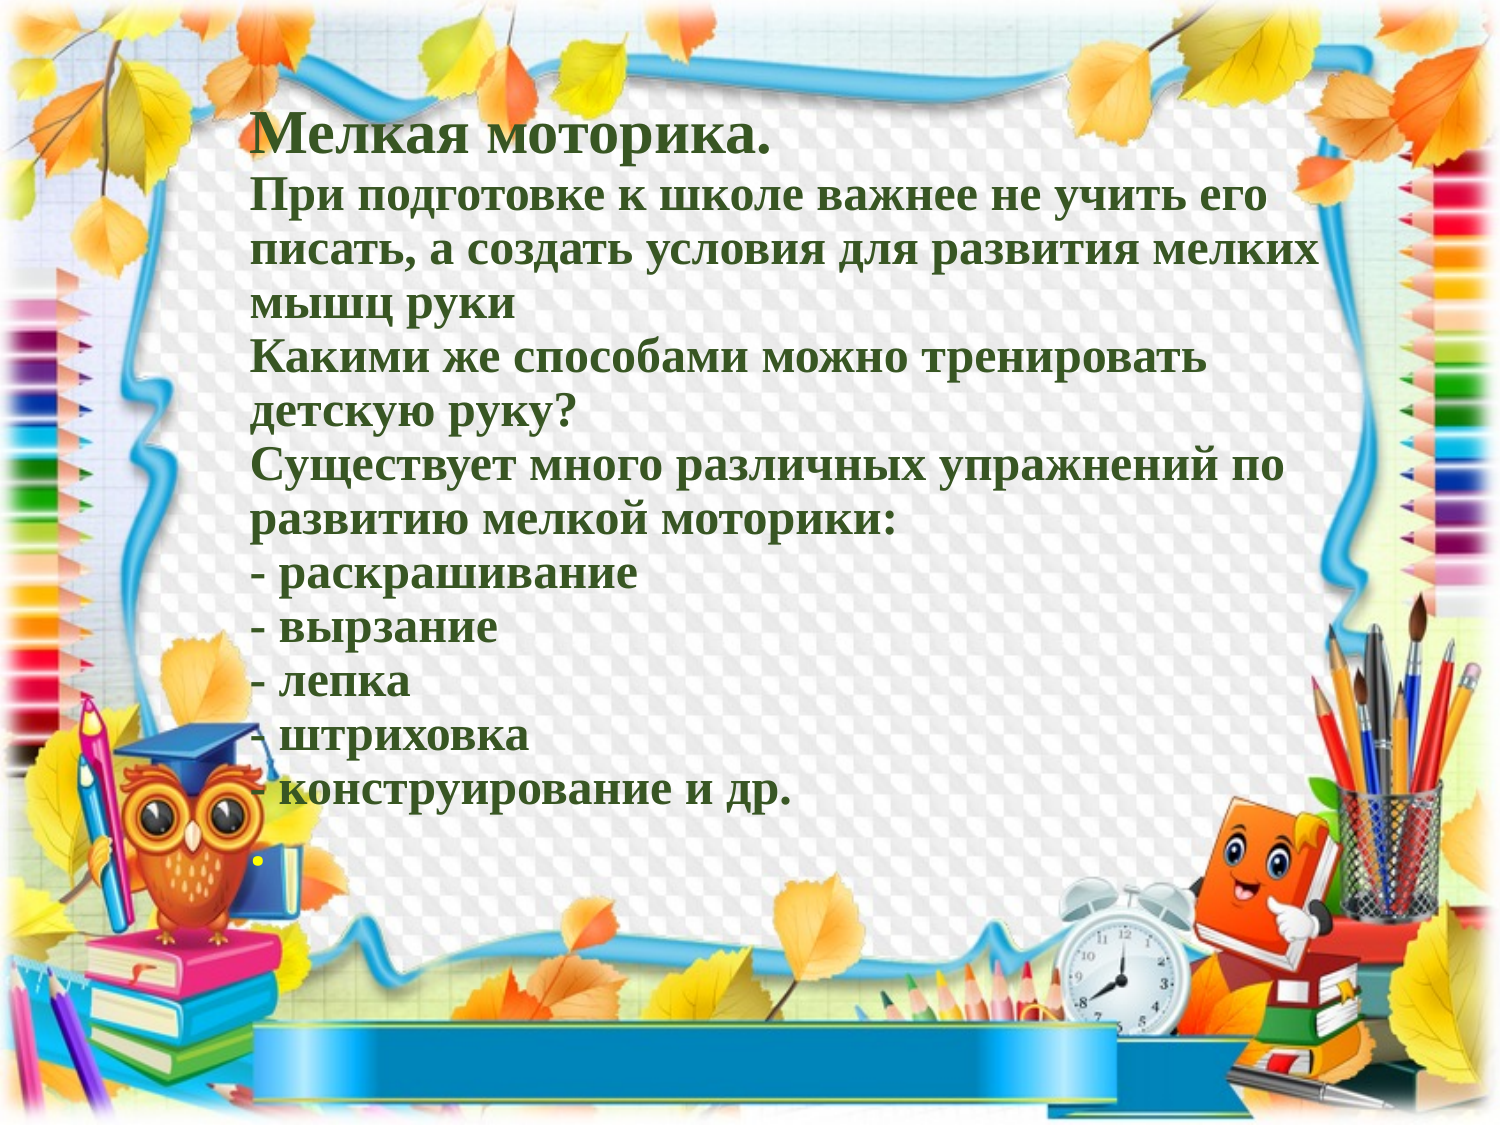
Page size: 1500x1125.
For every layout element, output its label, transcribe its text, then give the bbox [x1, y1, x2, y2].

picture [0, 0, 1500, 1125]
title Мелкая моторика. При подготовке к школе важнее не учить его писать, а создать условия для развития мелких мышц руки Какими же способами можно тренировать детскую руку? Существует много различных упражнений по развитию мелкой моторики: - раскрашивание - вырзание - лепка - штриховка - конструирование и др. . [234, 92, 1397, 900]
